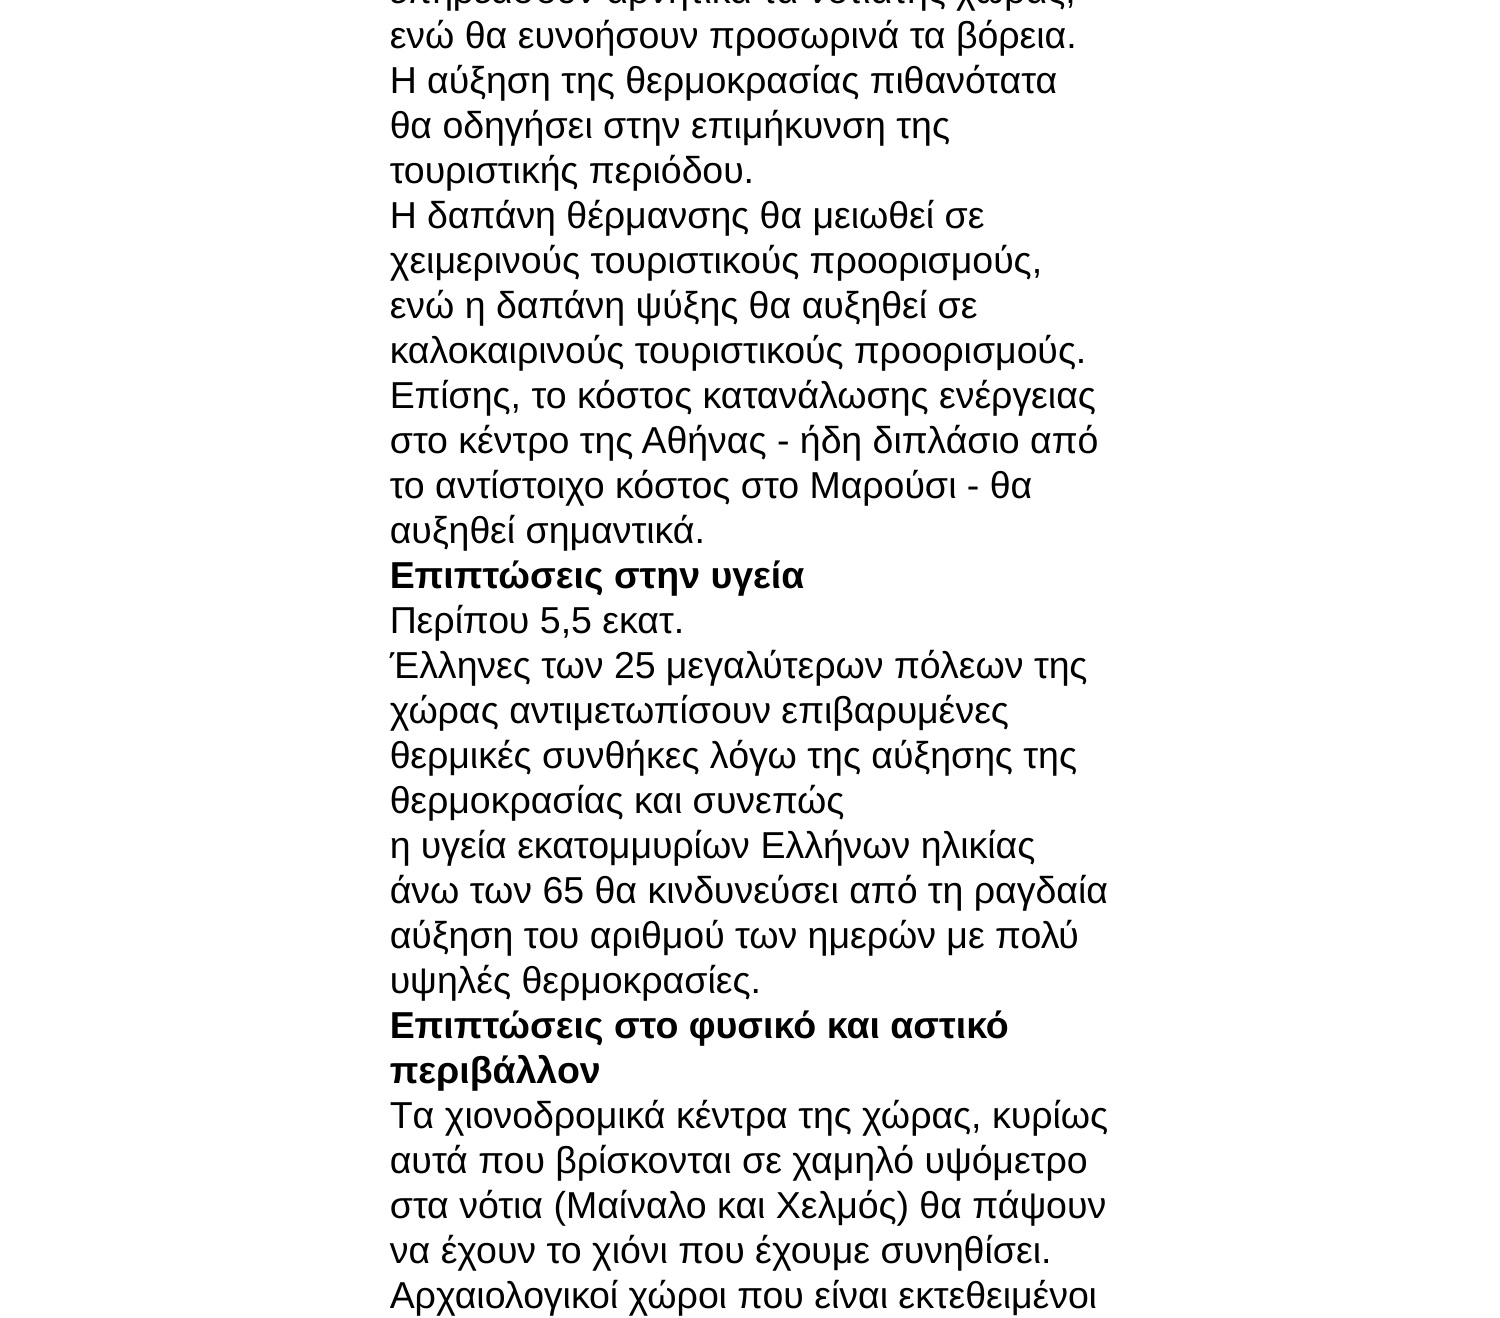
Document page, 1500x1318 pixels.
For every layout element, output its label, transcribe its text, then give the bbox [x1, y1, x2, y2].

text_box Οι αλλαγές στο κλίμα: Συχνότερα τα ακραία φαινόμενα Σύμφωνα με την έρευνα, μέχρι το 2065, το κλίμα στην Ελλάδα θα αλλάξει, και θα αλλάξει σημαντικά, με την θερμοκρασία της να αναμένεται να αυξηθεί κατά 2,5°C κατά μέσο όρο σε σχέση με το διάστημα 1961-1990. Η αύξηση των ημερών με καύσωνα θα είναι περίπου 15-20 ετησίως, ενώ οι βροχοπτώσεις θα μειωθούν κατά 12% περίπου. Η στάθμη της θάλασσας θα αυξηθεί κατά 20-59 εκατοστά, ενώ τα ακραία φαινόμενα θα είναι συχνότερα. Από τις παραπάνω αρνητικές επιπτώσεις θα επηρεαστούν περισσότερο η Κεντρική Μακεδονία, η Θεσσαλία, η Δυτική Πελοπόννησος και η Αττική. Συνέπειες στην οικονομία Οι περιοχές της Θεσσαλίας και της Κεντρικής Μακεδονίας θα έχουν μειωμένη αγροτική παραγωγή, ενώ κάποια σενάρια προβλέπουν θετικές συνέπειες σε πιο εύκρατες περιοχές, όπως η Κρήτη. Οι επιπτώσεις στις αμπελοκαλλιέργειες θα επηρεάσουν αρνητικά τα νότιατης χώρας, ενώ θα ευνοήσουν προσωρινά τα βόρεια. Η αύξηση της θερμοκρασίας πιθανότατα θα οδηγήσει στην επιμήκυνση της τουριστικής περιόδου. Η δαπάνη θέρμανσης θα μειωθεί σε χειμερινούς τουριστικούς προορισμούς, ενώ η δαπάνη ψύξης θα αυξηθεί σε καλοκαιρινούς τουριστικούς προορισμούς. Επίσης, το κόστος κατανάλωσης ενέργειας στο κέντρο της Αθήνας - ήδη διπλάσιο από το αντίστοιχο κόστος στο Μαρούσι - θα αυξηθεί σημαντικά. Επιπτώσεις στην υγεία Περίπου 5,5 εκατ. Έλληνες των 25 μεγαλύτερων πόλεων της χώρας αντιμετωπίσουν επιβαρυμένες θερμικές συνθήκες λόγω της αύξησης της θερμοκρασίας και συνεπώς η υγεία εκατομμυρίων Ελλήνων ηλικίας άνω των 65 θα κινδυνεύσει από τη ραγδαία αύξηση του αριθμού των ημερών με πολύ υψηλές θερμοκρασίες. Επιπτώσεις στο φυσικό και αστικό περιβάλλον Tα χιονοδρομικά κέντρα της χώρας, κυρίως αυτά που βρίσκονται σε χαμηλό υψόμετρο στα νότια (Μαίναλο και Χελμός) θα πάψουν να έχουν το χιόνι που έχουμε συνηθίσει. Αρχαιολογικοί χώροι που είναι εκτεθειμένοι στη φύση όπως ο Ναός του Επικούρειου Απόλλωνα και η Αρχαία Ολυμπία θα κινδυνεύσουν άμεσα. Τα δάση θα κινδυνεύσουν, καθώς οι δασικές πυρκαγιές θα είναι πιο συχνές. Συνολικά από την άνοδο της στάθμης της θάλασσας κινδυνεύει να χαθεί το 3,5% της έκτασης της χώρας. Εκτιμάται ότι το φαινόμενο μπορεί να έχει κόστος ίσο με περίπου το 2% του ΑΕΠ της χώρας (Sauter et al, 2013). Ο Λαιμός της Βουλιαγμένης ενδέχεται να γίνει νησί, ενώ δημοφιλείς παραλίες της Ελλάδας κινδυνεύουν να εξαφανιστούν. Για παράδειγμα, η νότια παραλία του Ορνού της Μυκόνου εκτιμάται ότι θα “φαγωθεί” από τη θάλασσα πλήρως, ενώ τα νερά θα φτάσουν σε απόσταση 150 μ. από την ακτή κατακλύζοντας δρόμους και κτίρια. Τα Δέλτα των μεγάλων ποταμών, όπως του Αξιού, θα μετατραπούν σε θαλάσσιους κόλπους. Λιμάνια και μαρίνες θα χρειαστούν εκτεταμένες εργασίες αναβάθμισης και θωράκιση [374, 0, 1125, 1318]
